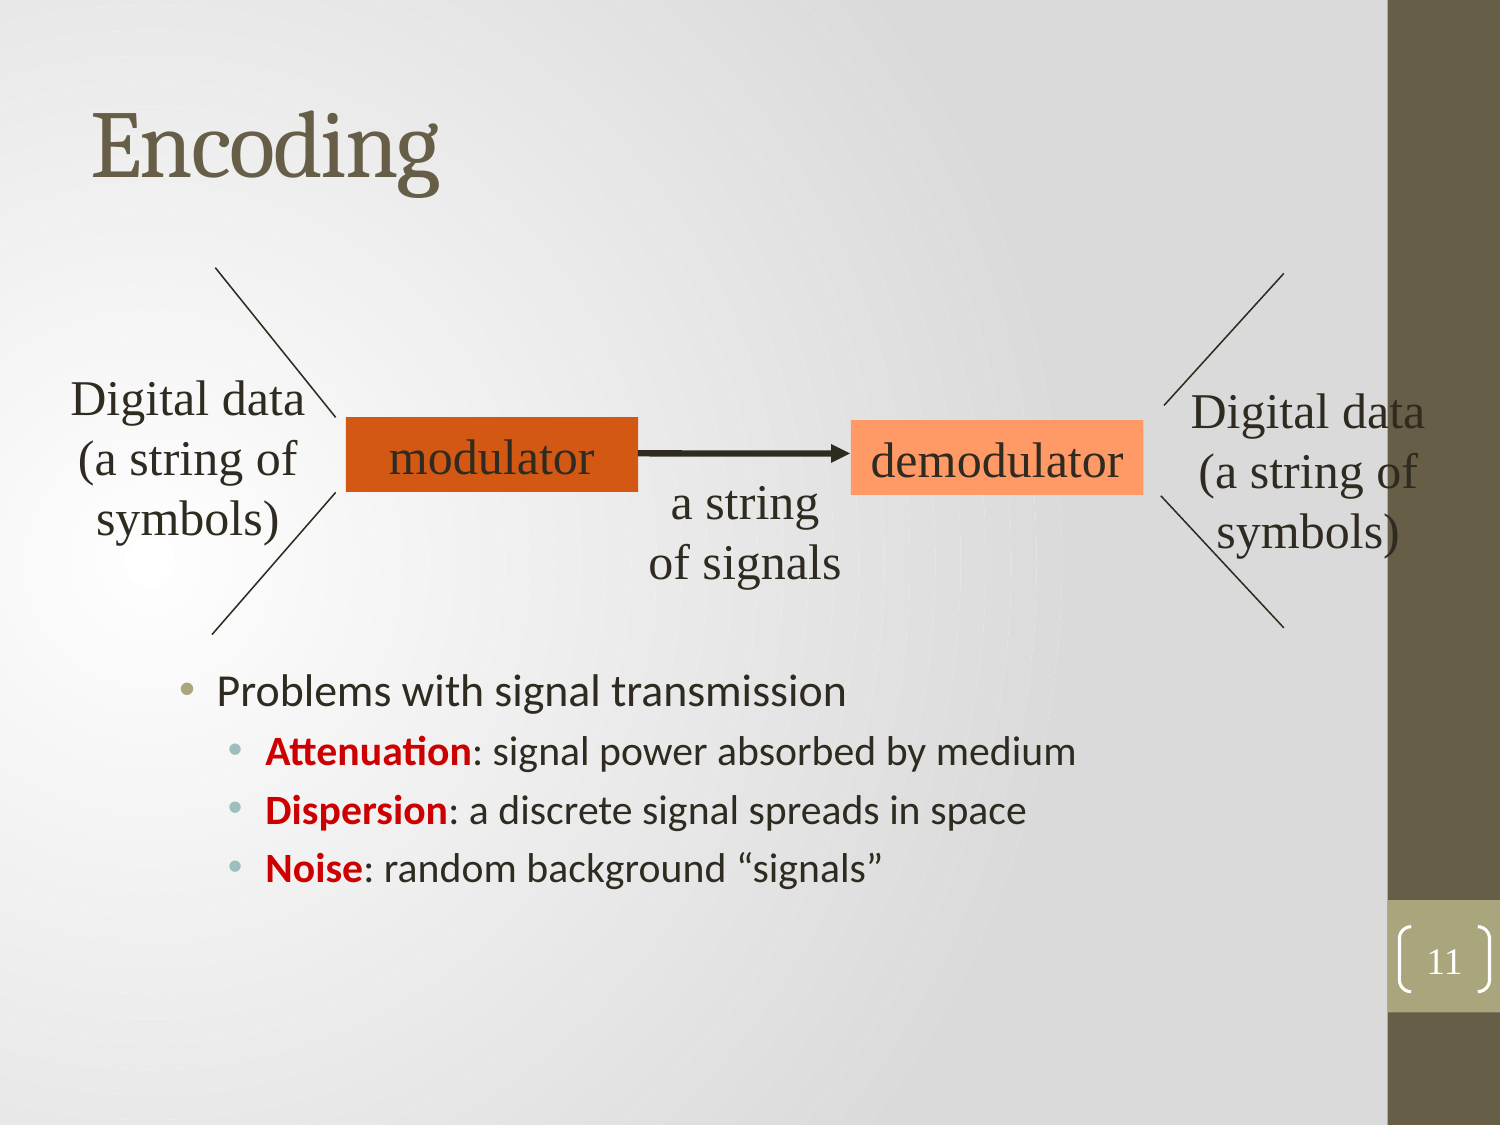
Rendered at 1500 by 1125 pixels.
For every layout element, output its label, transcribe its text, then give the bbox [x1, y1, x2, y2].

text_box modulator [345, 417, 639, 492]
title Encoding [75, 45, 1325, 233]
text_box Digital data (a string of symbols) [1167, 371, 1449, 566]
text_box a string of signals [632, 462, 858, 598]
text_box demodulator [850, 420, 1144, 495]
slide_number 11 [1397, 925, 1492, 994]
list Problems with signal transmission Attenuation: signal power absorbed by medium Dispersion: a discrete signal spreads in space Noise: random background “signals” [145, 653, 1388, 1000]
text_box [637, 447, 850, 460]
text_box Digital data (a string of symbols) [47, 358, 329, 553]
